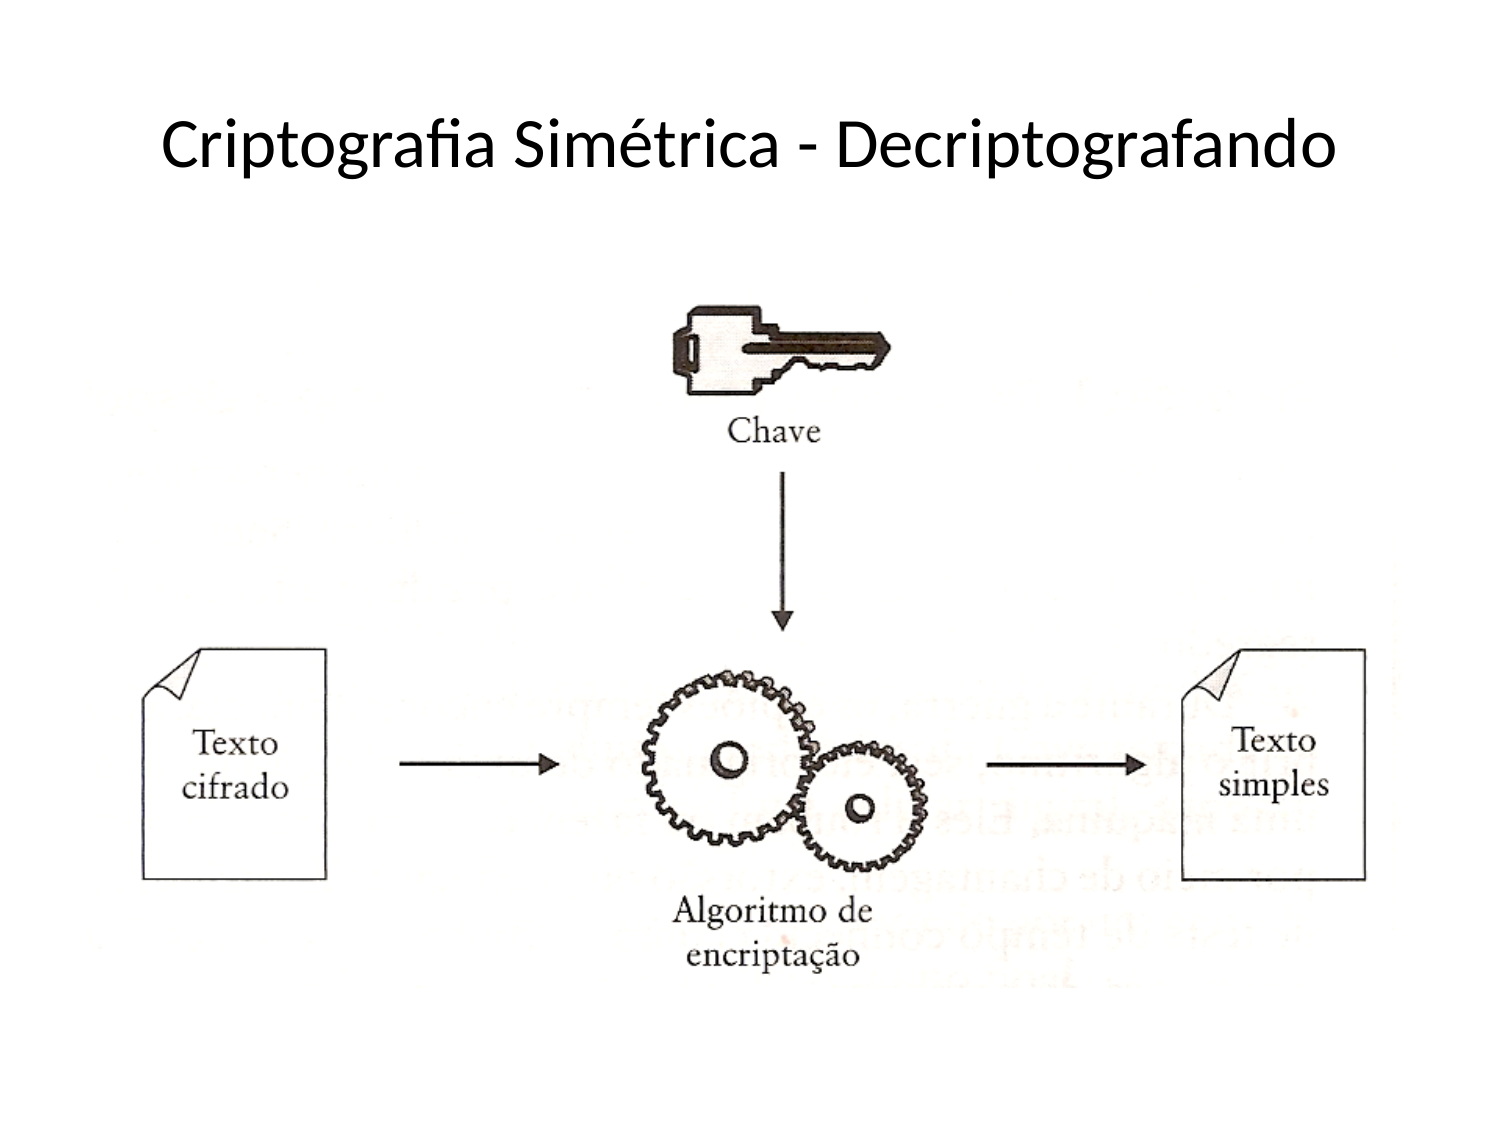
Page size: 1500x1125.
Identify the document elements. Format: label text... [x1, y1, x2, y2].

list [86, 279, 1413, 989]
title Criptografia Simétrica - Decriptografando [75, 45, 1425, 233]
